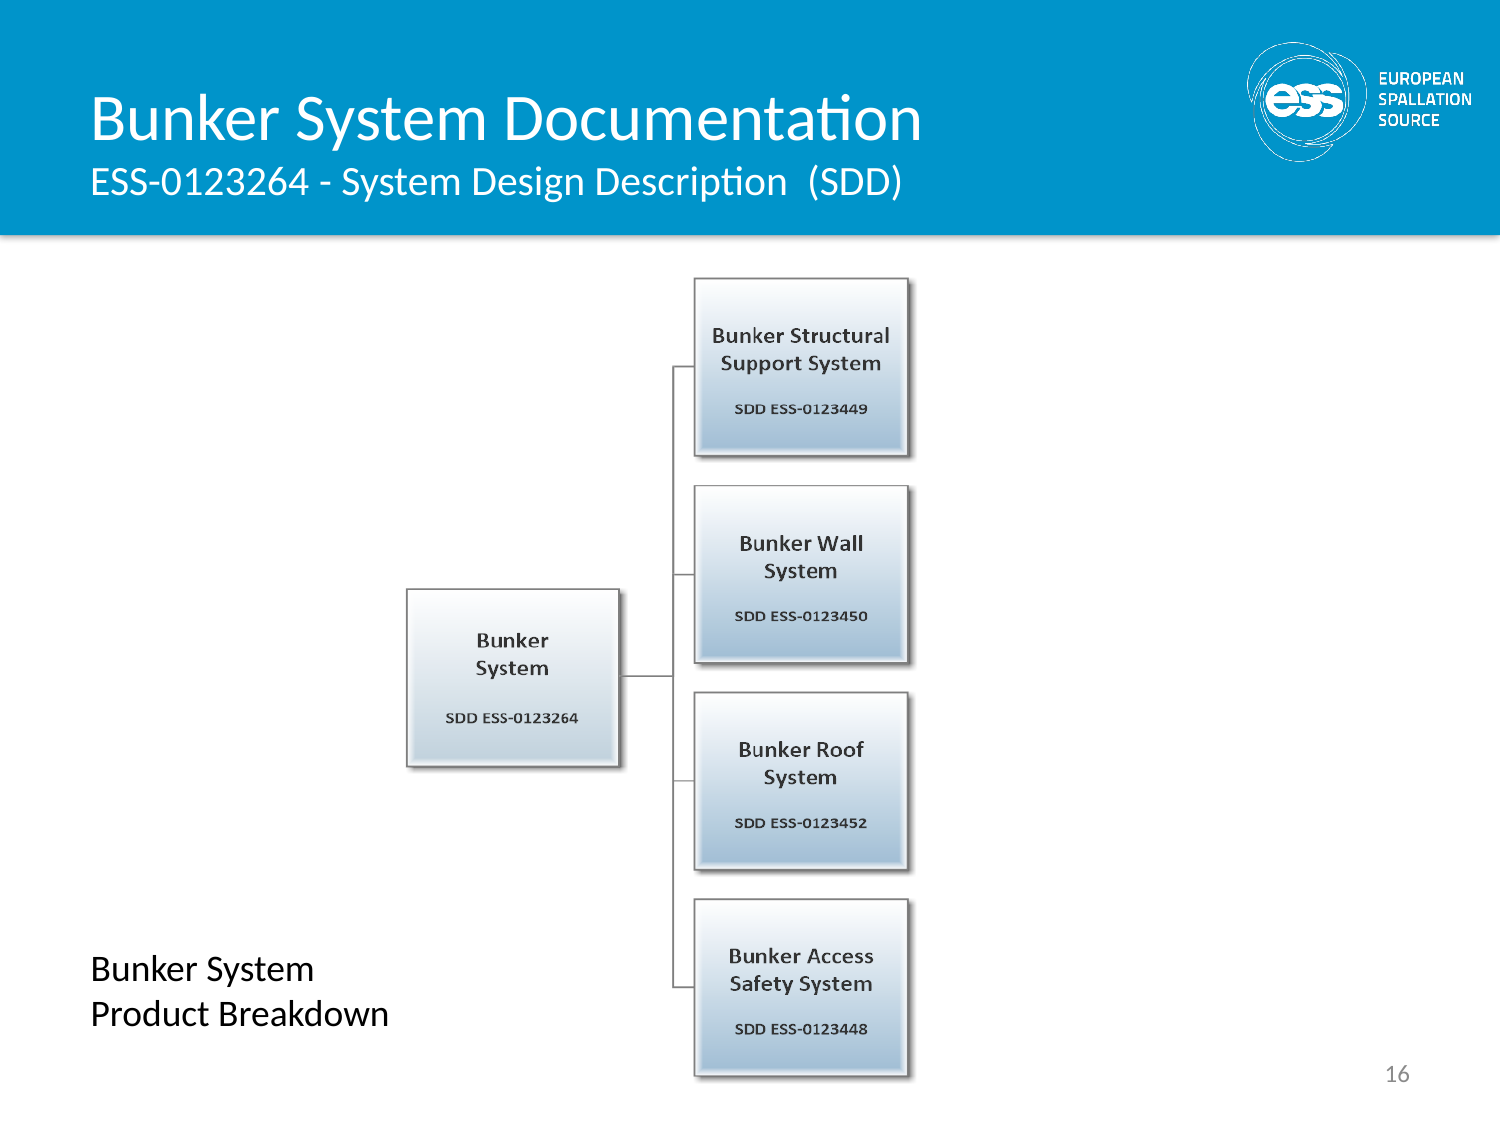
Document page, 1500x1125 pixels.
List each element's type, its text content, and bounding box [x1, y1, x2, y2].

slide_number 16 [1074, 1042, 1425, 1103]
picture [376, 271, 945, 1103]
picture [1427, 99, 1435, 104]
picture [1380, 73, 1386, 84]
text_box Bunker System Product Breakdown [75, 936, 371, 1042]
picture [1434, 73, 1440, 84]
picture [1432, 114, 1438, 126]
picture [1400, 115, 1408, 126]
picture [1414, 74, 1420, 84]
picture [1423, 73, 1431, 84]
picture [1401, 73, 1407, 84]
title Bunker System Documentation ESS-0123264 - System Design Description (SDD) [75, 45, 1247, 233]
picture [1412, 114, 1420, 125]
picture [1266, 84, 1345, 116]
picture [1391, 73, 1397, 84]
picture [1454, 73, 1458, 84]
